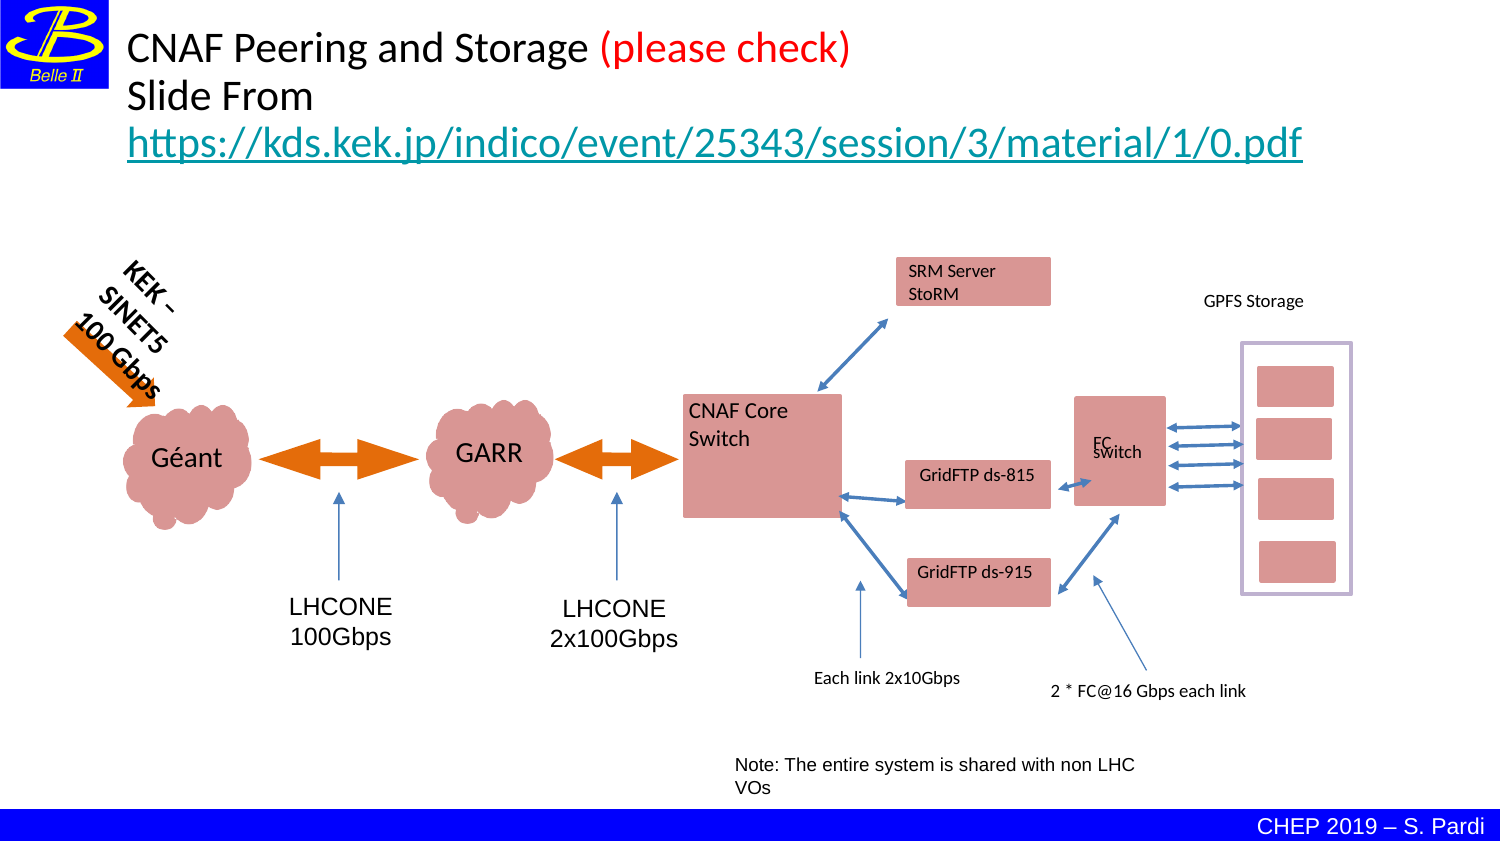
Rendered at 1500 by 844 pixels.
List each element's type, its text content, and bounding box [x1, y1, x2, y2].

text_box [1166, 421, 1242, 433]
text_box [258, 438, 420, 480]
text_box Géant [121, 403, 253, 530]
text_box GARR [424, 398, 555, 524]
text_box [1168, 458, 1244, 471]
text_box KEK – SINET5 100 Gbps [82, 240, 263, 420]
text_box LHCONE 2x100Gbps [535, 585, 694, 660]
text_box [610, 491, 624, 581]
text_box [63, 320, 156, 408]
text_box [1093, 575, 1148, 671]
text_box CNAF Core Switch [684, 396, 841, 516]
text_box [1257, 420, 1331, 458]
text_box [838, 491, 906, 506]
text_box CNAF Peering and Storage (please check) Slide From https://kds.kek.jp/indico/event/25343/session/3/material/1/0.pdf [115, 55, 1410, 219]
text_box Each link 2x10Gbps [812, 666, 979, 704]
text_box [1168, 439, 1244, 452]
text_box LHCONE 100Gbps [273, 582, 408, 658]
text_box [817, 318, 889, 392]
text_box [1168, 480, 1244, 492]
text_box SRM Server StoRM [898, 258, 1050, 304]
text_box [1259, 480, 1333, 518]
text_box [1242, 342, 1352, 595]
text_box 2 * FC@16 Gbps each link [1048, 678, 1261, 701]
text_box [332, 491, 346, 581]
text_box [1057, 478, 1092, 492]
text_box GPFS Storage [1201, 289, 1318, 312]
text_box FC switch [1076, 398, 1164, 505]
text_box [1261, 542, 1334, 581]
text_box [855, 580, 866, 659]
text_box [839, 510, 909, 601]
text_box [1057, 513, 1120, 595]
text_box [555, 438, 679, 480]
text_box GridFTP ds-815 [906, 462, 1050, 508]
text_box Note: The entire system is shared with non LHC VOs [732, 753, 1175, 776]
picture [0, 0, 109, 89]
text_box GridFTP ds-915 [909, 559, 1050, 605]
